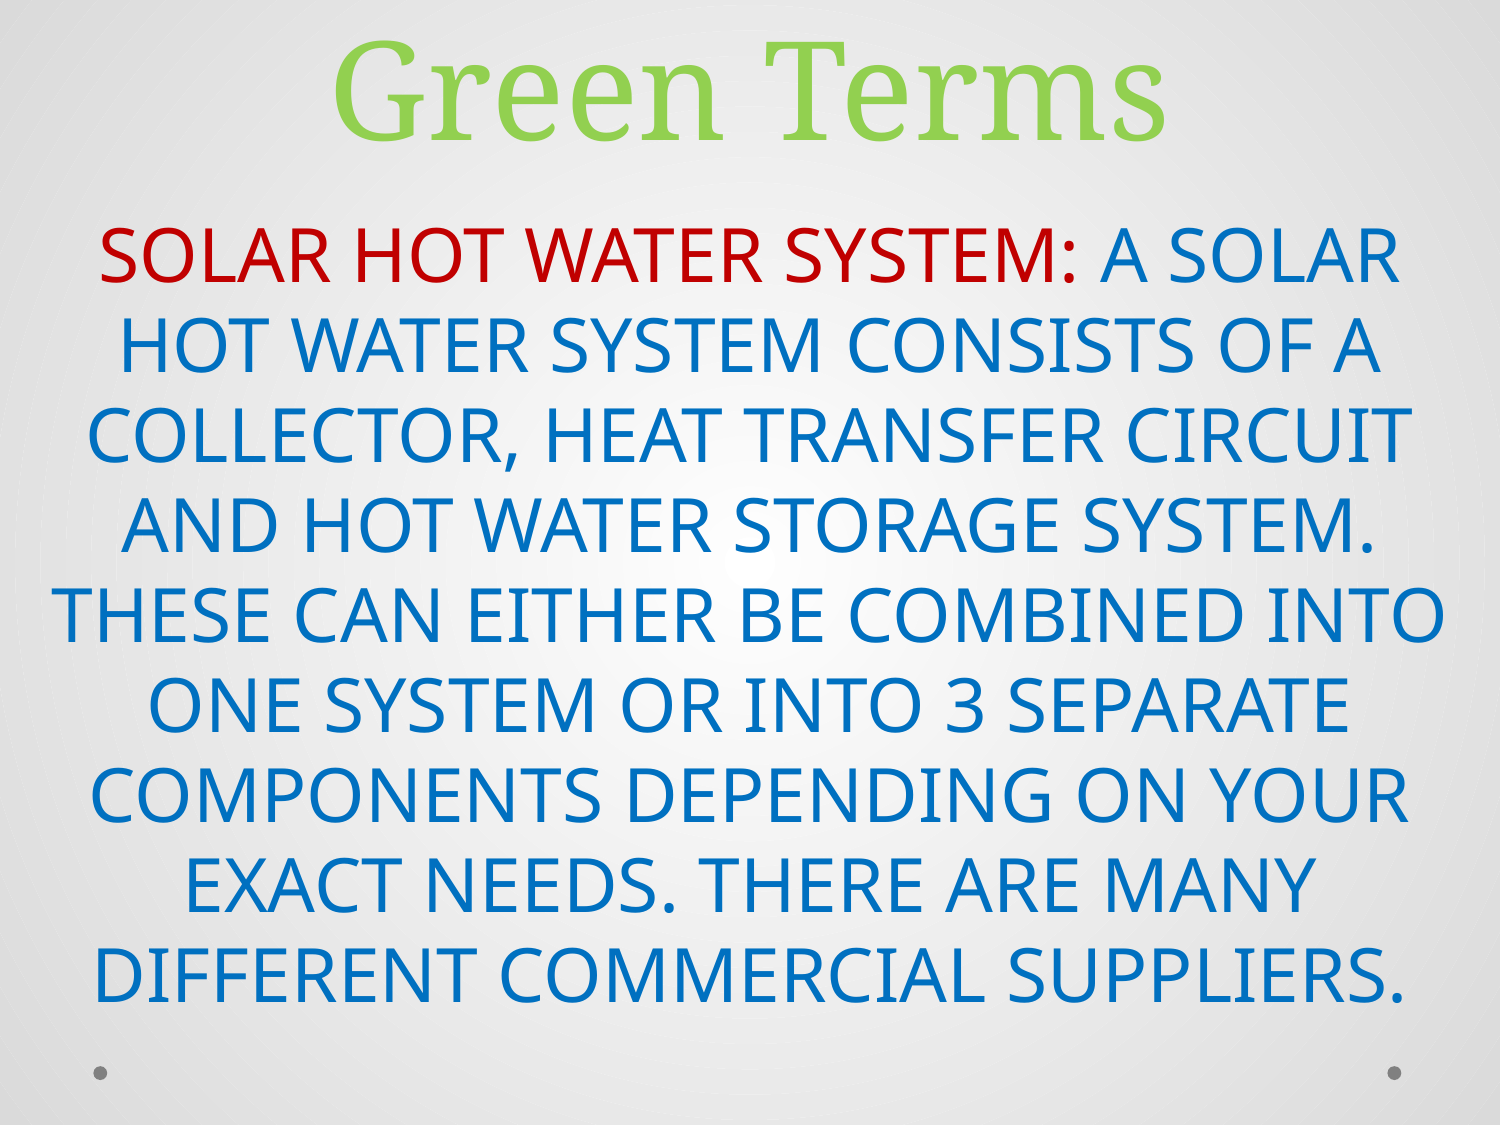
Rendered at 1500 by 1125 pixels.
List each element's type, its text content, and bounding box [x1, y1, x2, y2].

subtitle SOLAR HOT WATER SYSTEM: A SOLAR HOT WATER SYSTEM CONSISTS OF A COLLECTOR, HEAT TRANSFER CIRCUIT AND HOT WATER STORAGE SYSTEM. THESE CAN EITHER BE COMBINED INTO ONE SYSTEM OR INTO 3 SEPARATE COMPONENTS DEPENDING ON YOUR EXACT NEEDS. THERE ARE MANY DIFFERENT COMMERCIAL SUPPLIERS. [0, 200, 1500, 1038]
title Green Terms [75, 24, 1425, 175]
